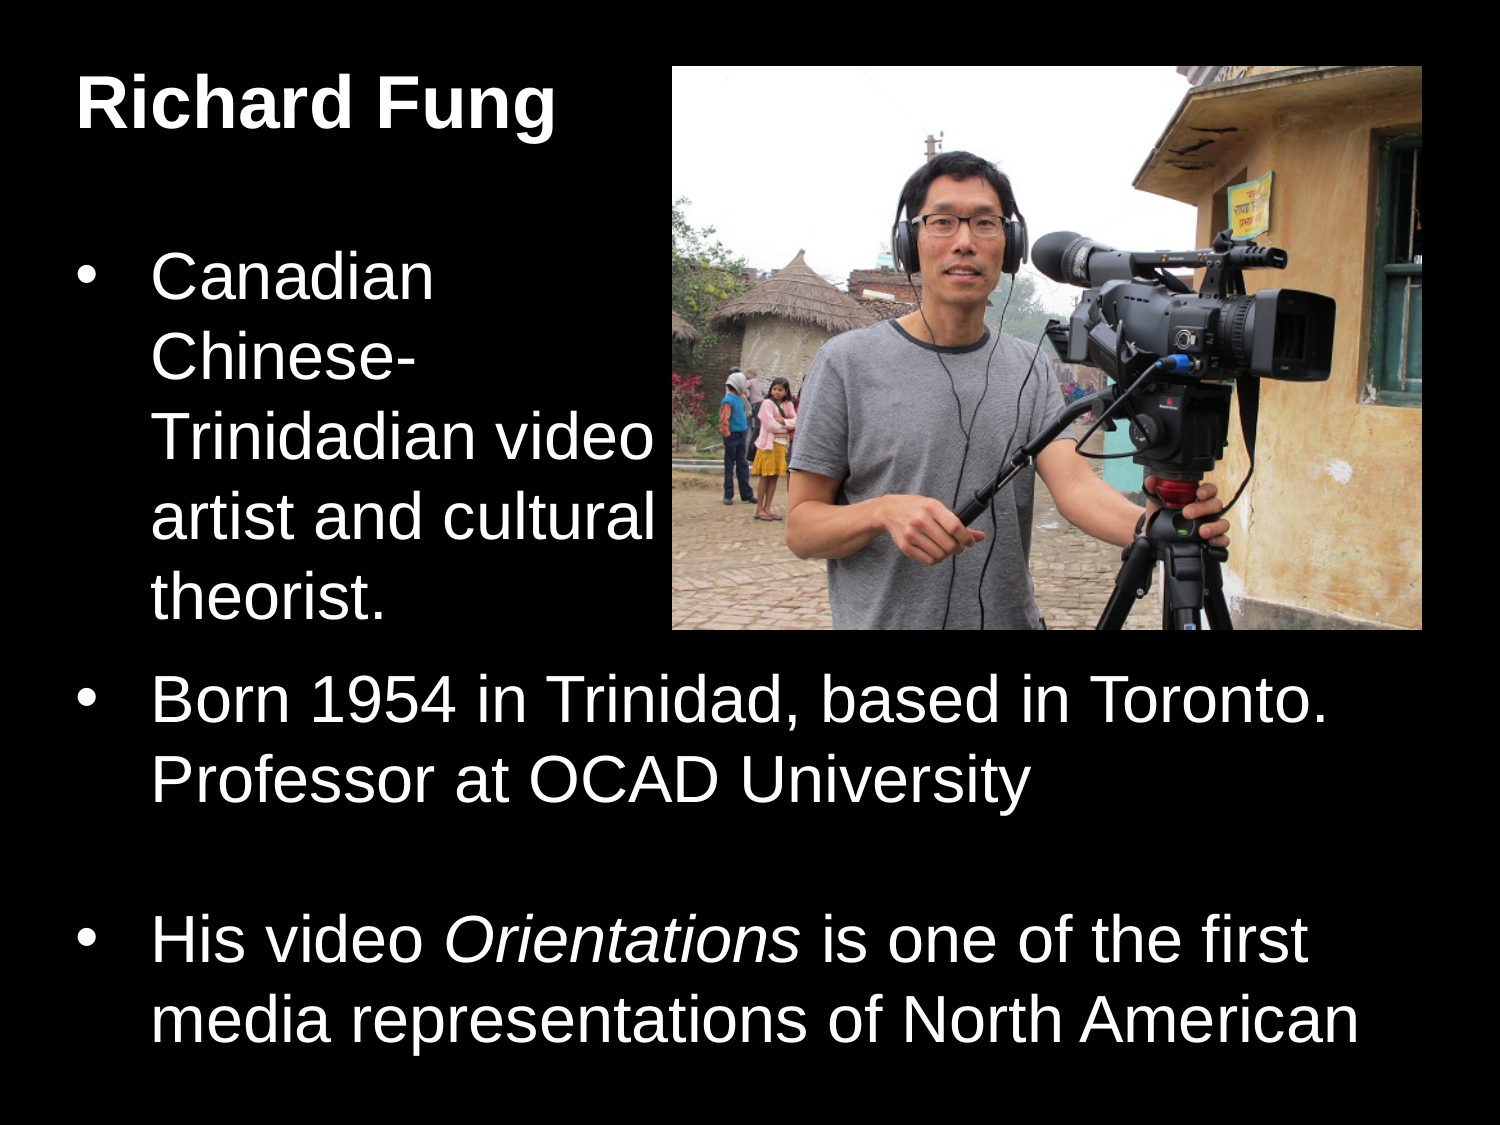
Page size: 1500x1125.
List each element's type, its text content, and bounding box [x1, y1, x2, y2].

picture [671, 66, 1423, 630]
text_box Born 1954 in Trinidad, based in Toronto. Professor at OCAD University His video Orientations is one of the first media representations of North American [61, 648, 1456, 1125]
text_box Richard Fung Canadian Chinese-Trinidadian video artist and cultural theorist. [61, 45, 681, 641]
